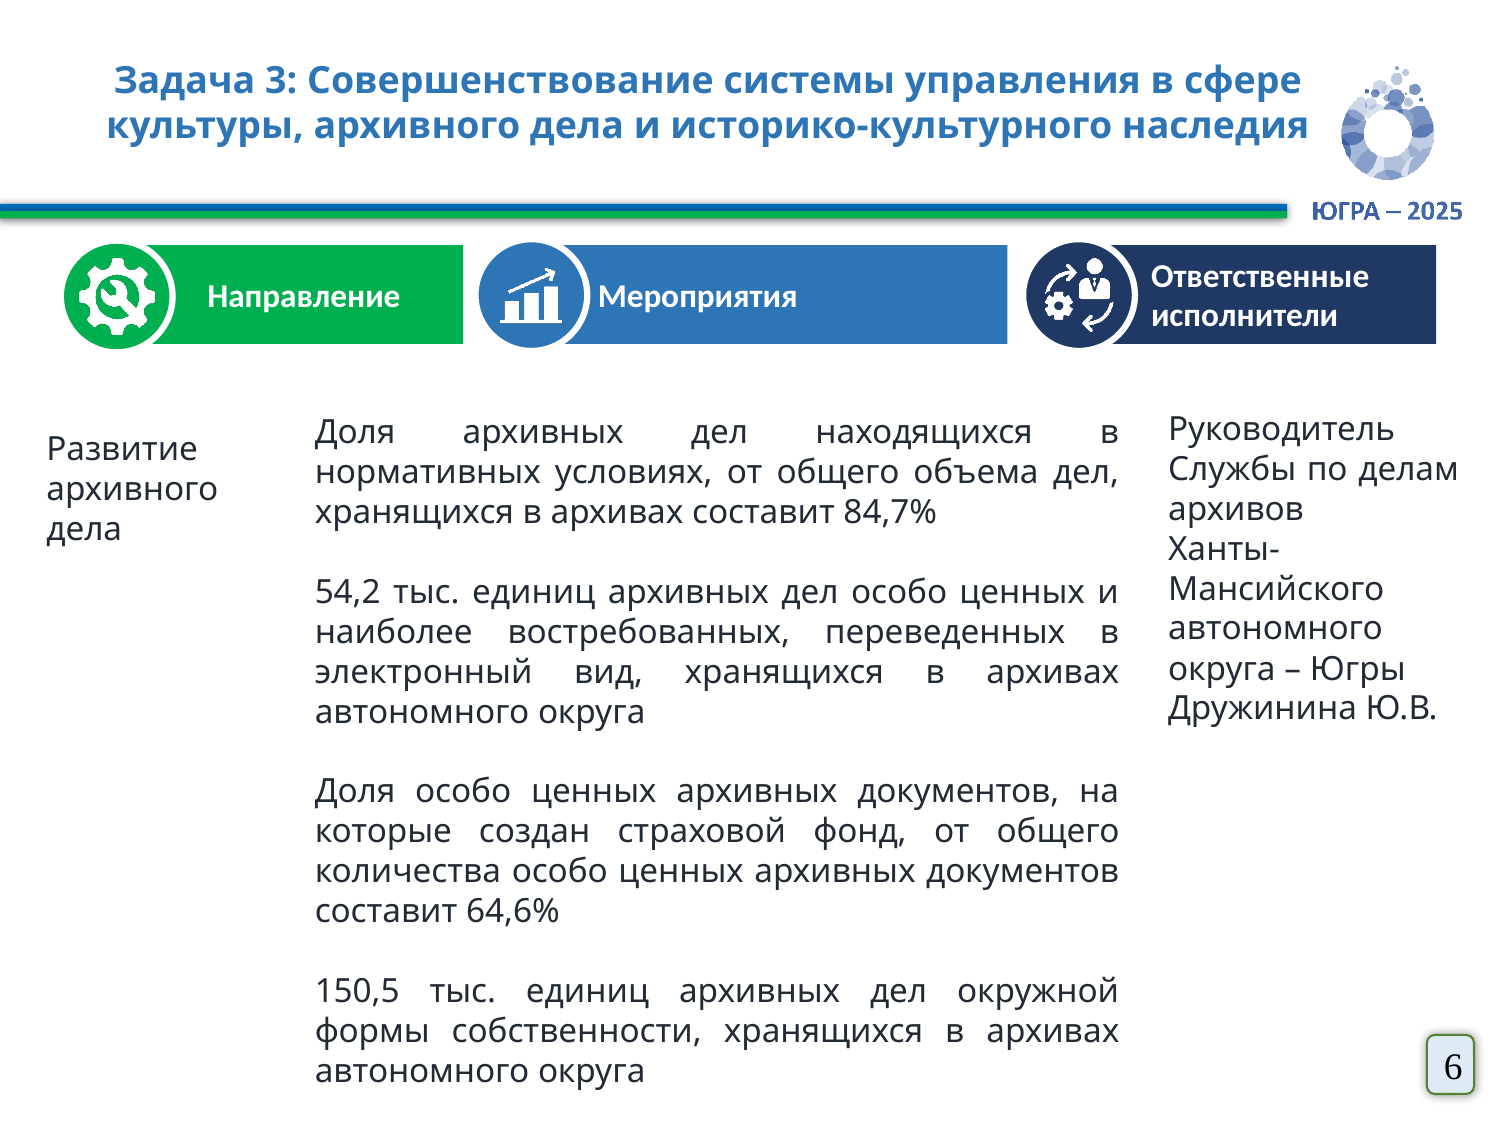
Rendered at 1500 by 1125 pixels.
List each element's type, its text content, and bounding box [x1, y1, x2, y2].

picture [1313, 66, 1462, 221]
picture [79, 258, 155, 335]
text_box Мероприятия [582, 266, 813, 322]
text_box [474, 238, 589, 352]
text_box [559, 244, 1009, 345]
picture [500, 264, 562, 326]
text_box [1022, 238, 1136, 352]
text_box Развитие архивного дела [31, 419, 300, 625]
text_box [1107, 244, 1437, 345]
text_box [142, 244, 464, 345]
text_box Задача 3: Совершенствование системы управления в сфере культуры, архивного дела и историко-культурного наследия [31, 48, 1385, 154]
picture [1041, 257, 1116, 332]
text_box Руководитель Службы по делам архивов Ханты-Мансийского автономного округа – Югры Дружинина Ю.В. [1153, 399, 1475, 769]
text_box 6 [1425, 1033, 1476, 1096]
text_box [59, 239, 174, 354]
text_box Направление [192, 266, 416, 322]
text_box Доля архивных дел находящихся в нормативных условиях, от общего объема дел, хранящихся в архивах составит 84,7% 54,2 тыс. единиц архивных дел особо ценных и наиболее востребованных, переведенных в электронный вид, хранящихся в архивах автономного округа Доля особо ценных архивных документов, на которые создан страховой фонд, от общего количества особо ценных архивных документов составит 64,6% 150,5 тыс. единиц архивных дел окружной формы собственности, хранящихся в архивах автономного округа [300, 380, 1136, 1097]
text_box Ответственные исполнители [1136, 246, 1393, 341]
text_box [0, 203, 1288, 219]
